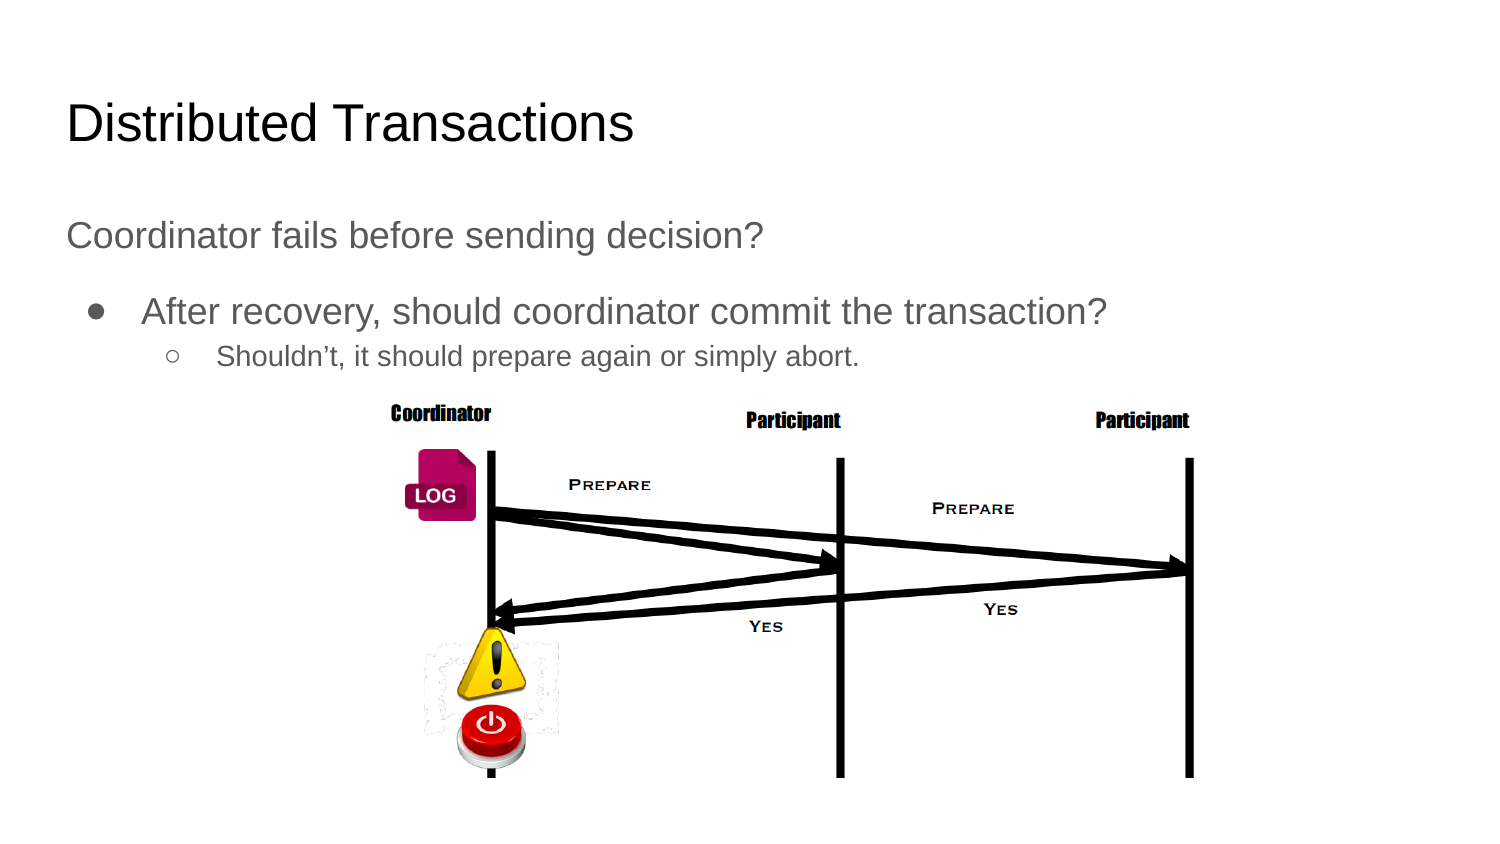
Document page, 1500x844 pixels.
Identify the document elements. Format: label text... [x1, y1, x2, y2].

list Coordinator fails before sending decision? After recovery, should coordinator commit the transaction? Shouldn’t, it should prepare again or simply abort. [51, 189, 1449, 750]
picture [352, 381, 1295, 778]
title Distributed Transactions [51, 72, 1449, 167]
